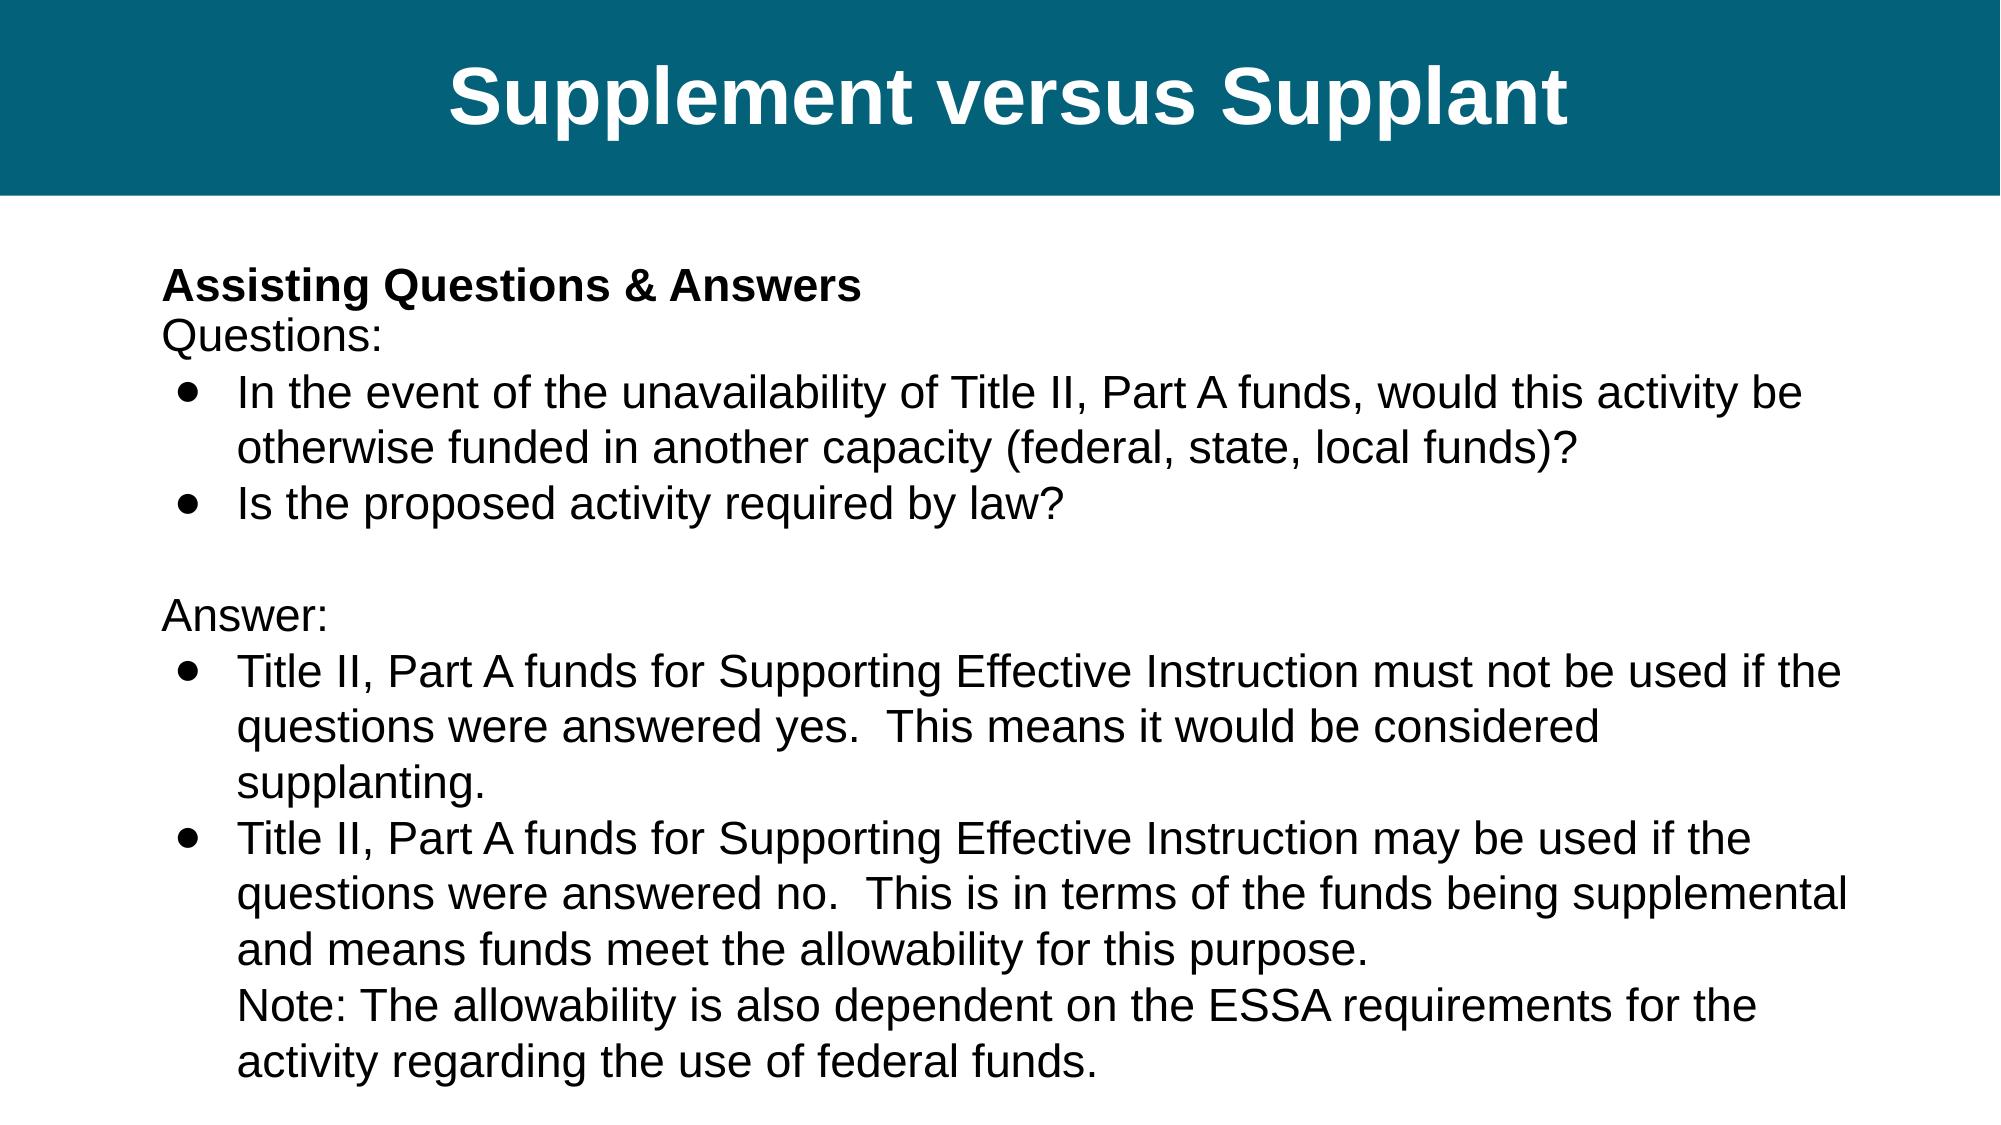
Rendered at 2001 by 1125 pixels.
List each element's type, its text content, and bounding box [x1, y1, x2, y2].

title Supplement versus Supplant [146, 0, 1872, 196]
list Assisting Questions & Answers Questions: In the event of the unavailability of Title II, Part A funds, would this activity be otherwise funded in another capacity (federal, state, local funds)? Is the proposed activity required by law? Answer: Title II, Part A funds for Supporting Effective Instruction must not be used if the questions were answered yes. This means it would be considered supplanting. Title II, Part A funds for Supporting Effective Instruction may be used if the questions were answered no. This is in terms of the funds being supplemental and means funds meet the allowability for this purpose. Note: The allowability is also dependent on the ESSA requirements for the activity regarding the use of federal funds. [146, 254, 1872, 1100]
